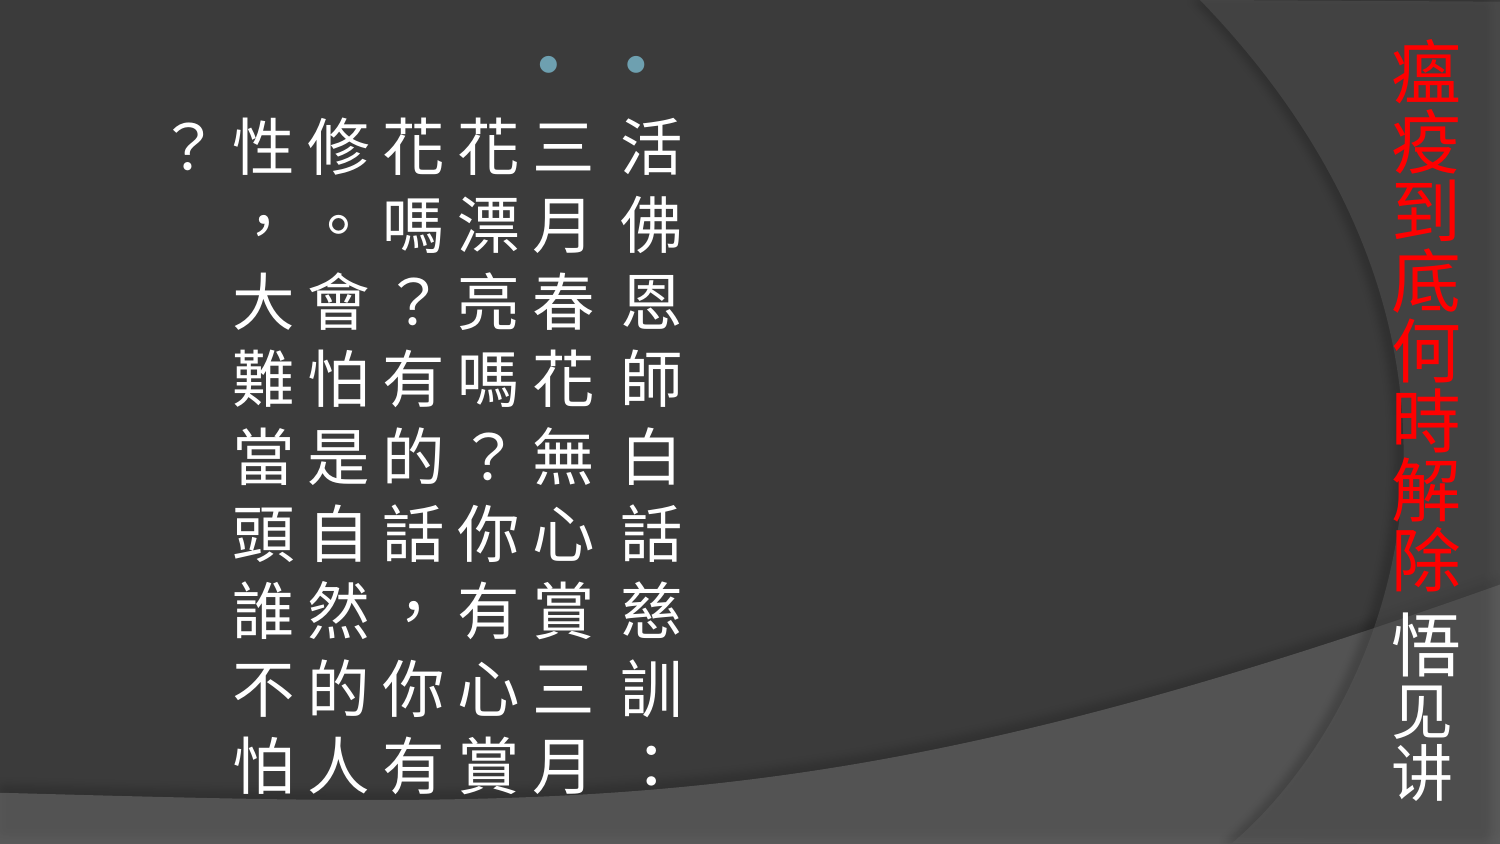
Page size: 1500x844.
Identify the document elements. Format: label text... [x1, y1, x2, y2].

list 活 佛 恩 師 白 話 慈 訓 ： 三 月 春 花 無 心 賞 三 月 花 漂 亮 嗎 ？ 你 有 心 賞 花 嗎 ？ 有 的 話 ， 你 有 修 。 會 怕 是 自 然 的 人 性 ， 大 難 當 頭 誰 不 怕 ？ [36, 32, 1353, 820]
title 瘟疫到底何時解除 悟见讲 [1364, 21, 1483, 820]
